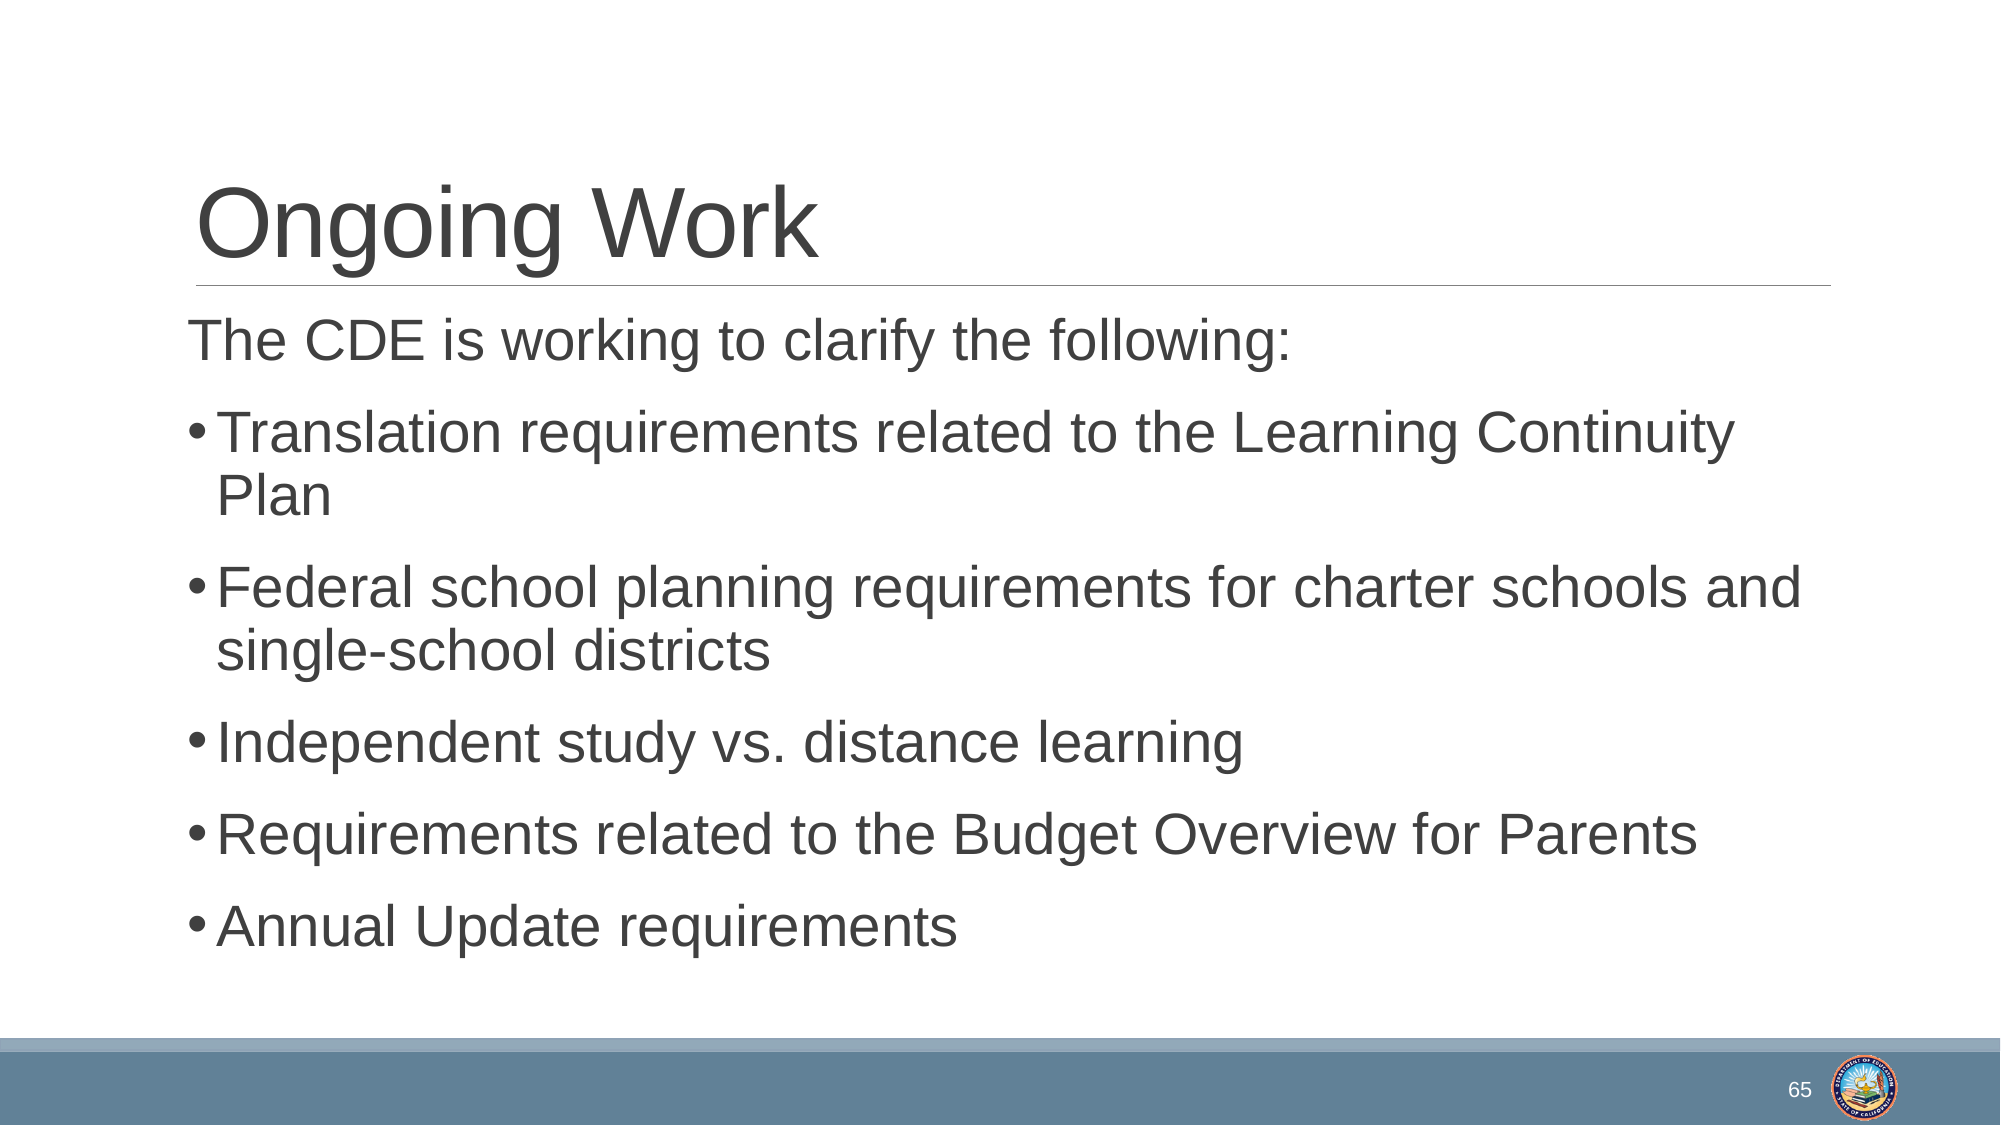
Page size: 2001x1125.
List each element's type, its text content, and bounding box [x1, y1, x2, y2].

list The CDE is working to clarify the following: Translation requirements related to the Learning Continuity Plan Federal school planning requirements for charter schools and single-school districts Independent study vs. distance learning Requirements related to the Budget Overview for Parents Annual Update requirements [180, 302, 1830, 1018]
slide_number 65 [1611, 1059, 1827, 1119]
picture [1831, 1055, 1899, 1122]
title Ongoing Work [180, 47, 1830, 285]
